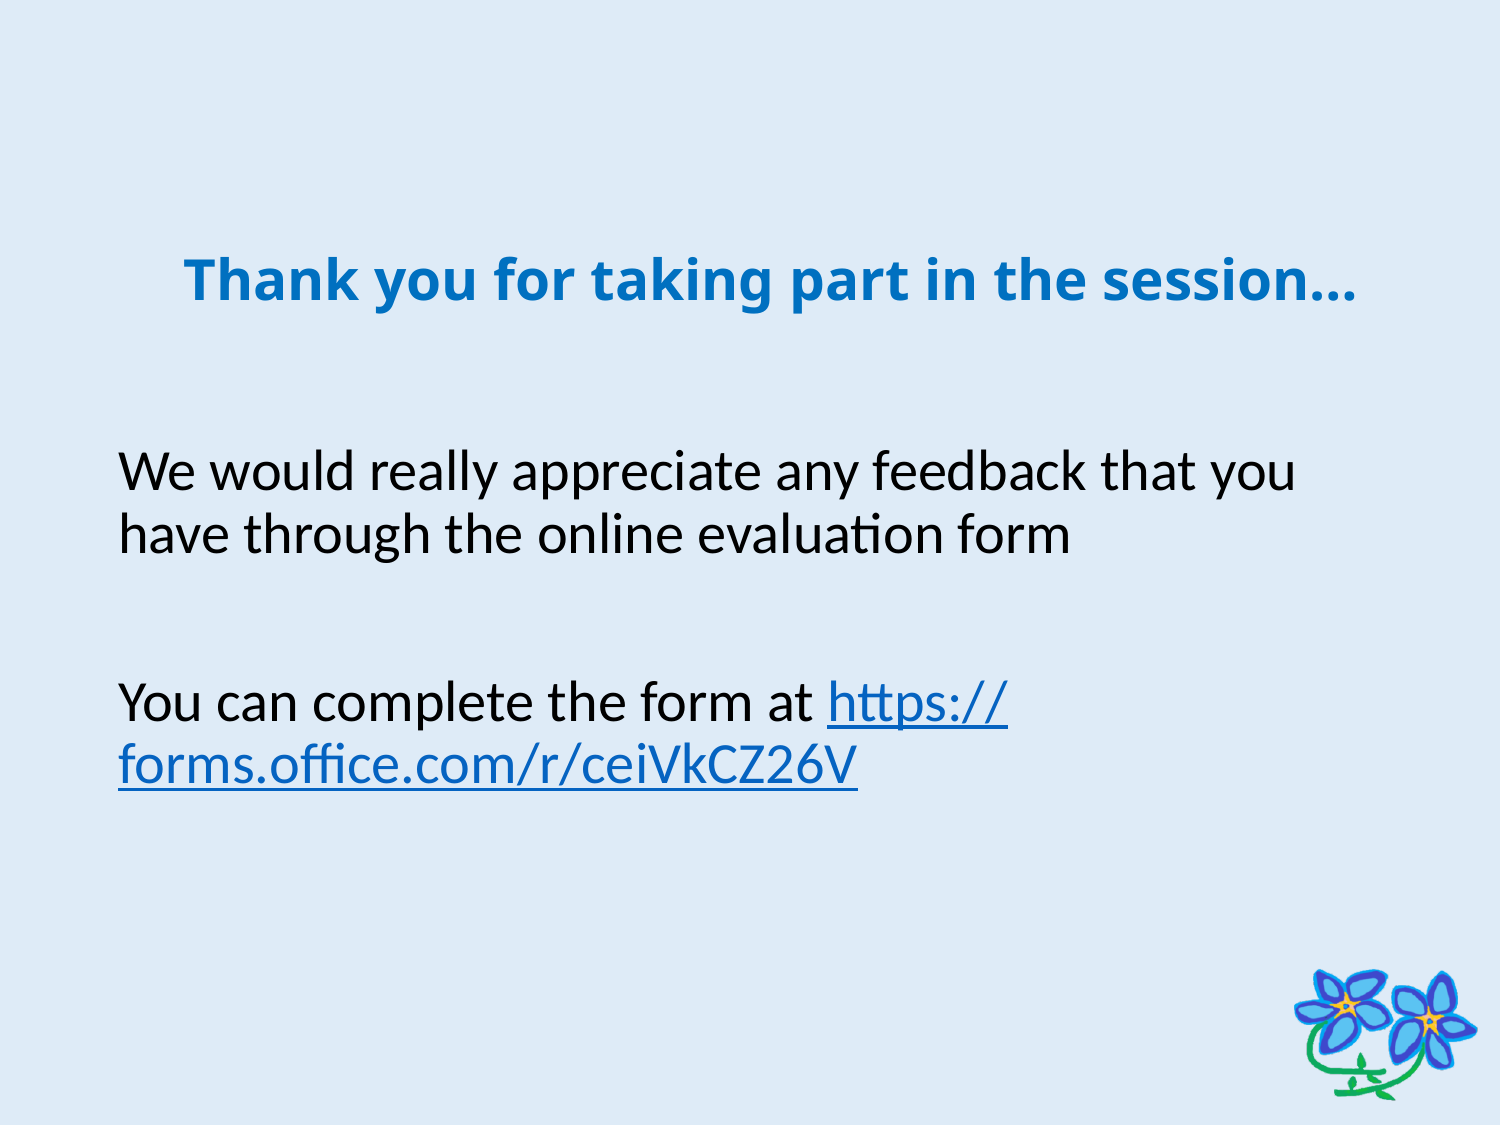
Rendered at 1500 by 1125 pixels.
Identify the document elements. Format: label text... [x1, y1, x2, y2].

title Thank you for taking part in the session… [123, 219, 1418, 345]
list We would really appreciate any feedback that you have through the online evaluation form You can complete the form at https://forms.office.com/r/ceiVkCZ26V [103, 432, 1397, 1083]
picture [1293, 968, 1478, 1101]
